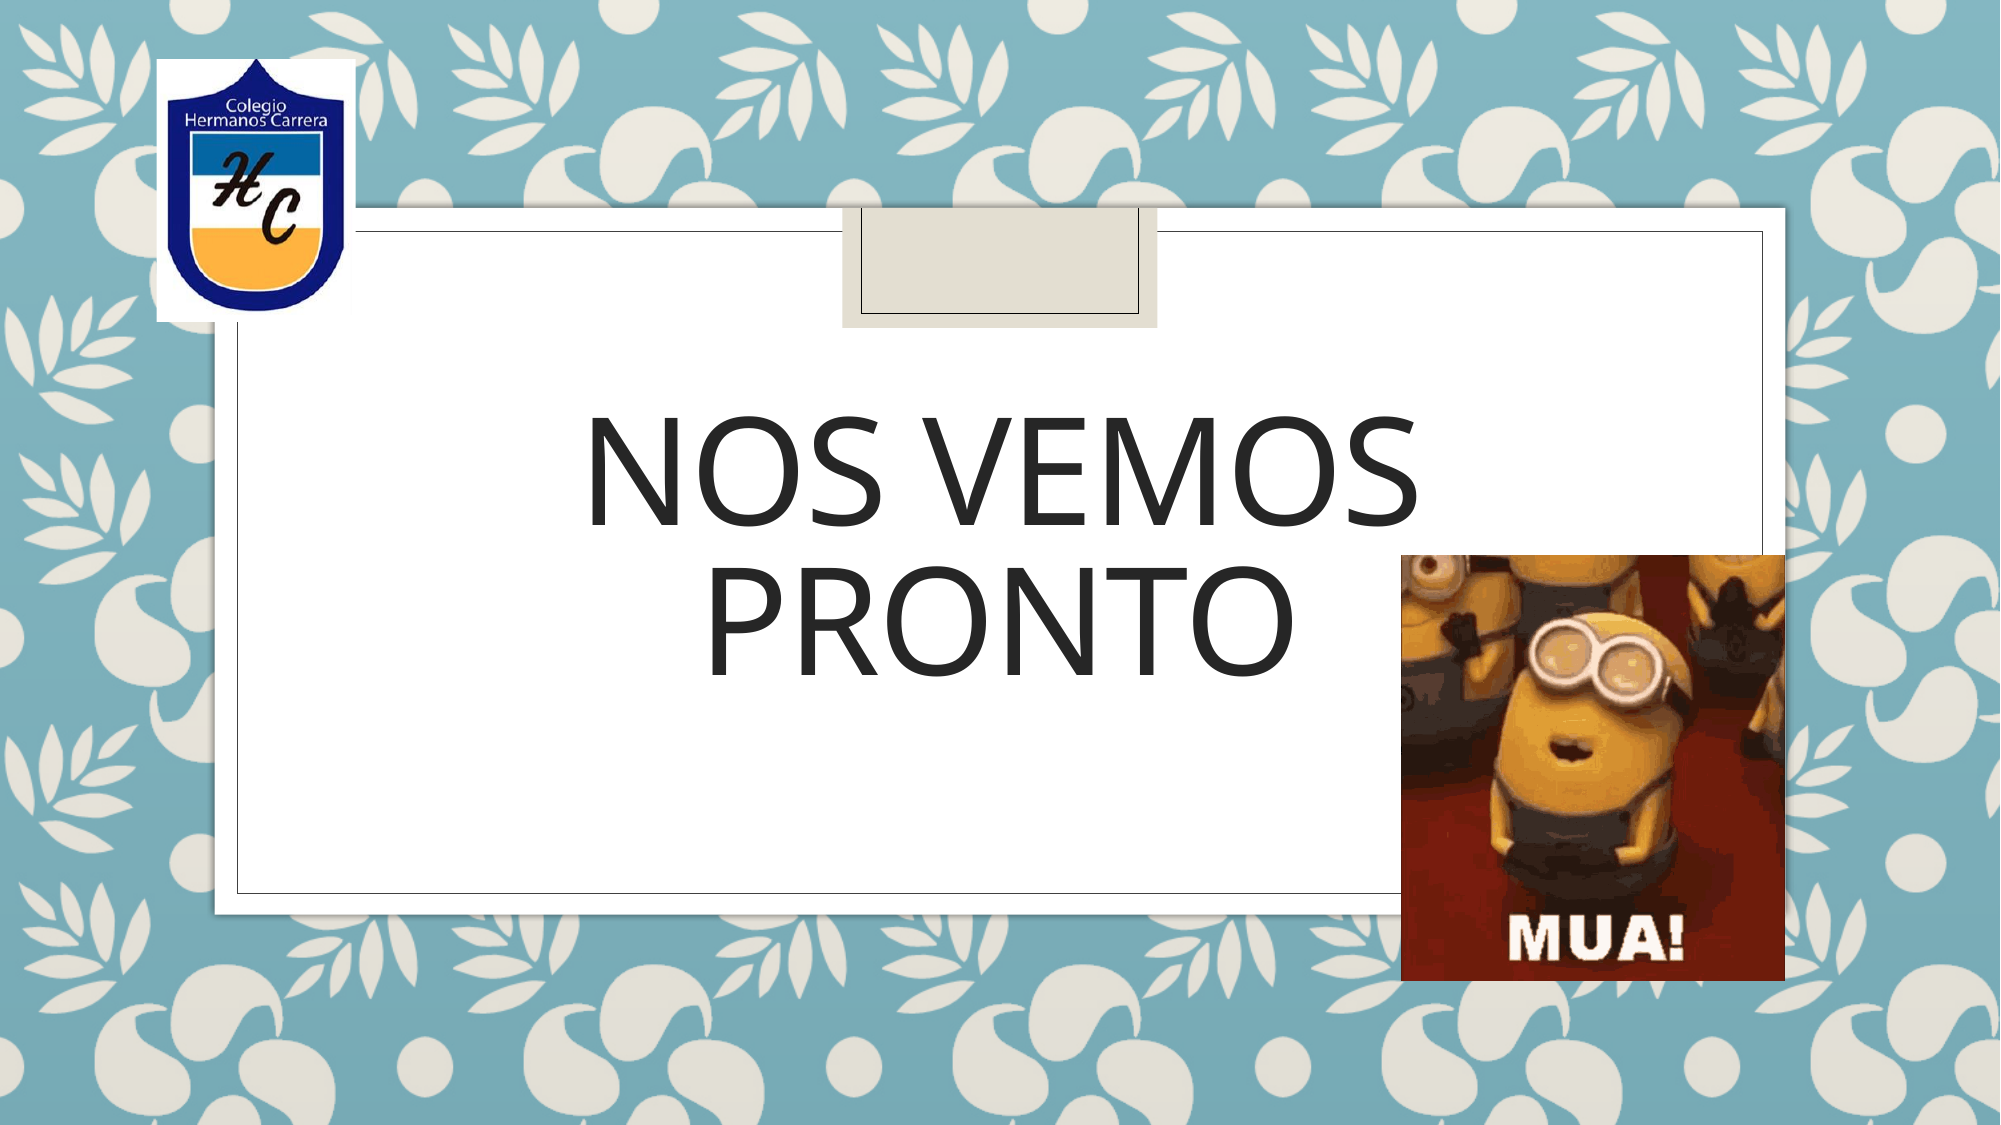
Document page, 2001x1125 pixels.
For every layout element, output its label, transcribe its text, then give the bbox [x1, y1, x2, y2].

picture [156, 59, 356, 322]
title Nos vemos pronto [256, 343, 1744, 769]
picture [1401, 555, 1785, 981]
